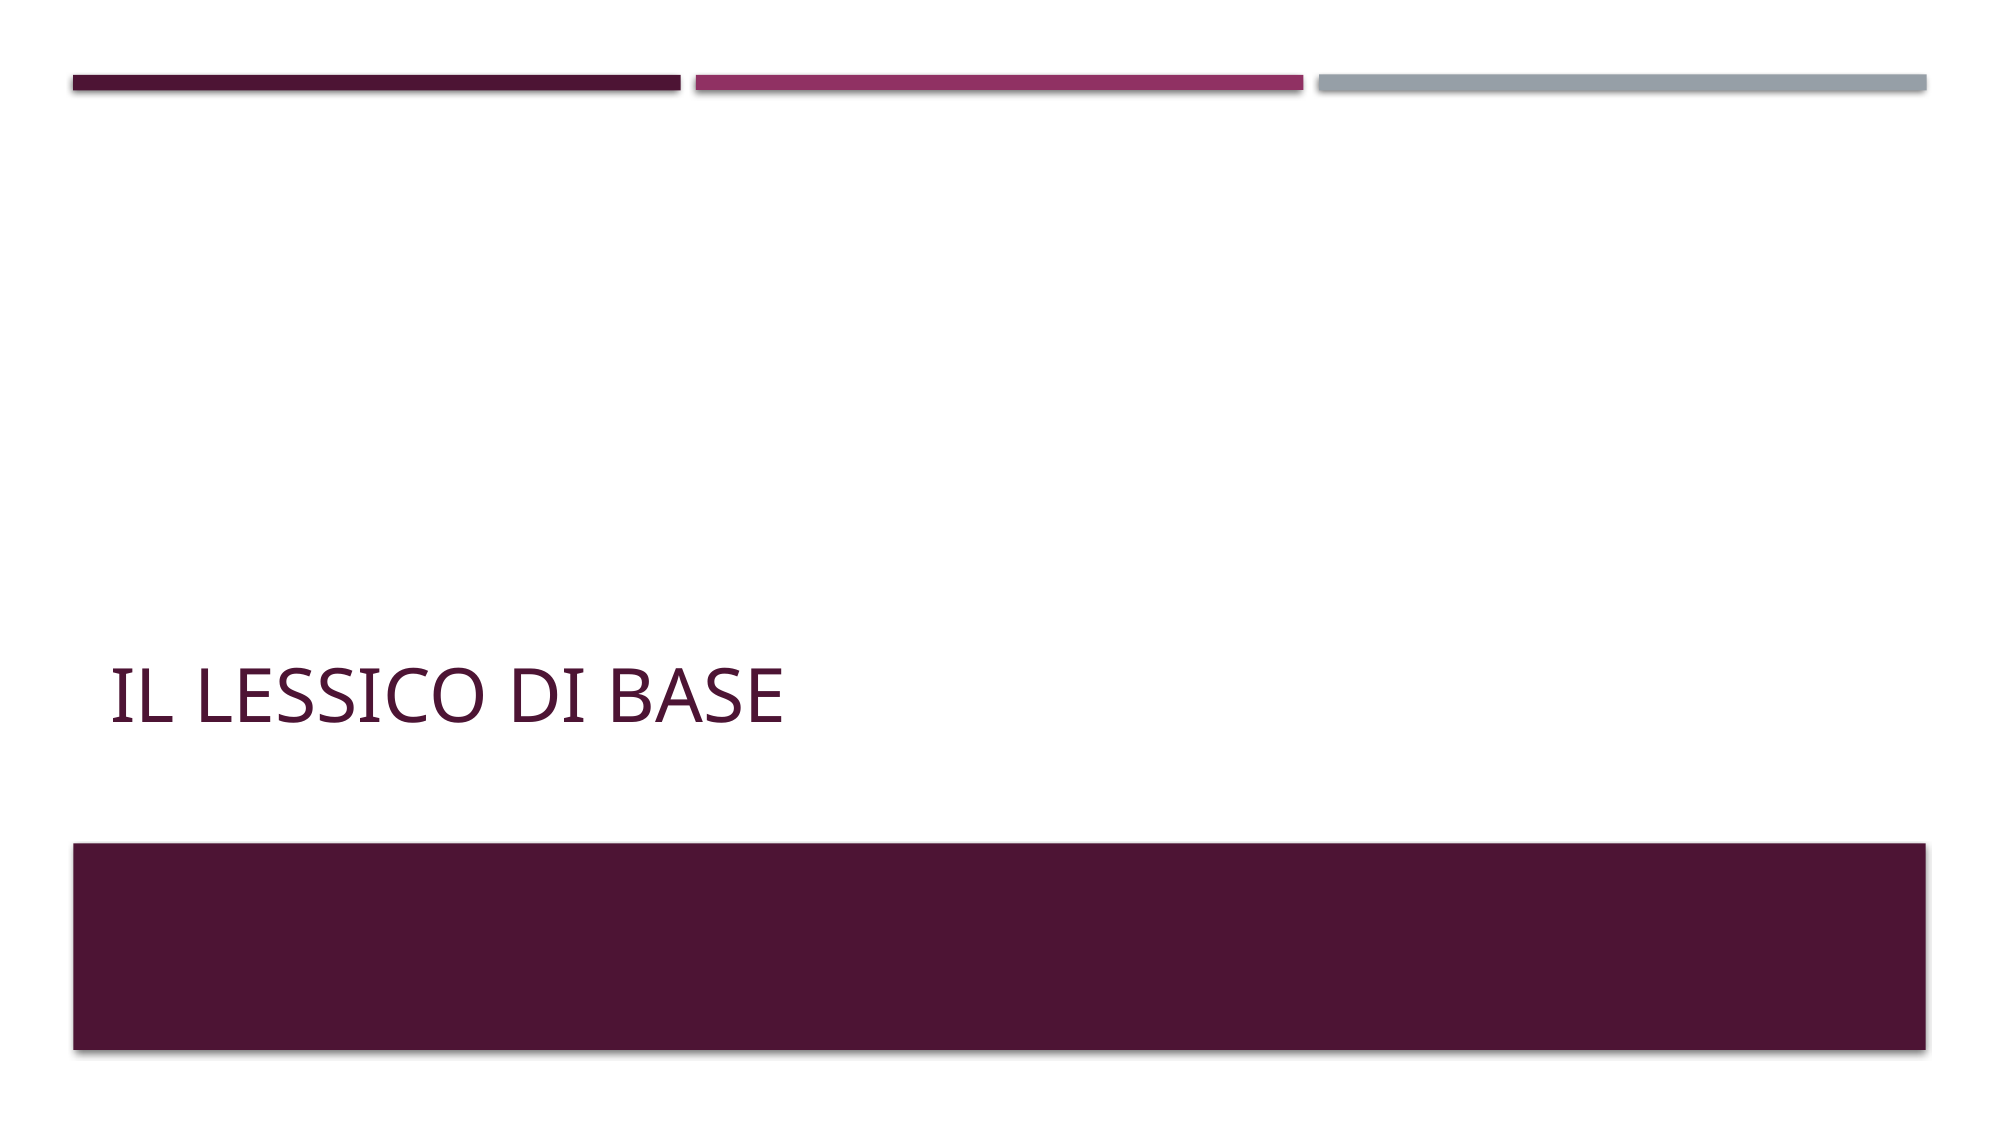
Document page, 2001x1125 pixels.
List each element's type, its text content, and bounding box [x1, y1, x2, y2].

title il lessico di base [95, 499, 1905, 745]
